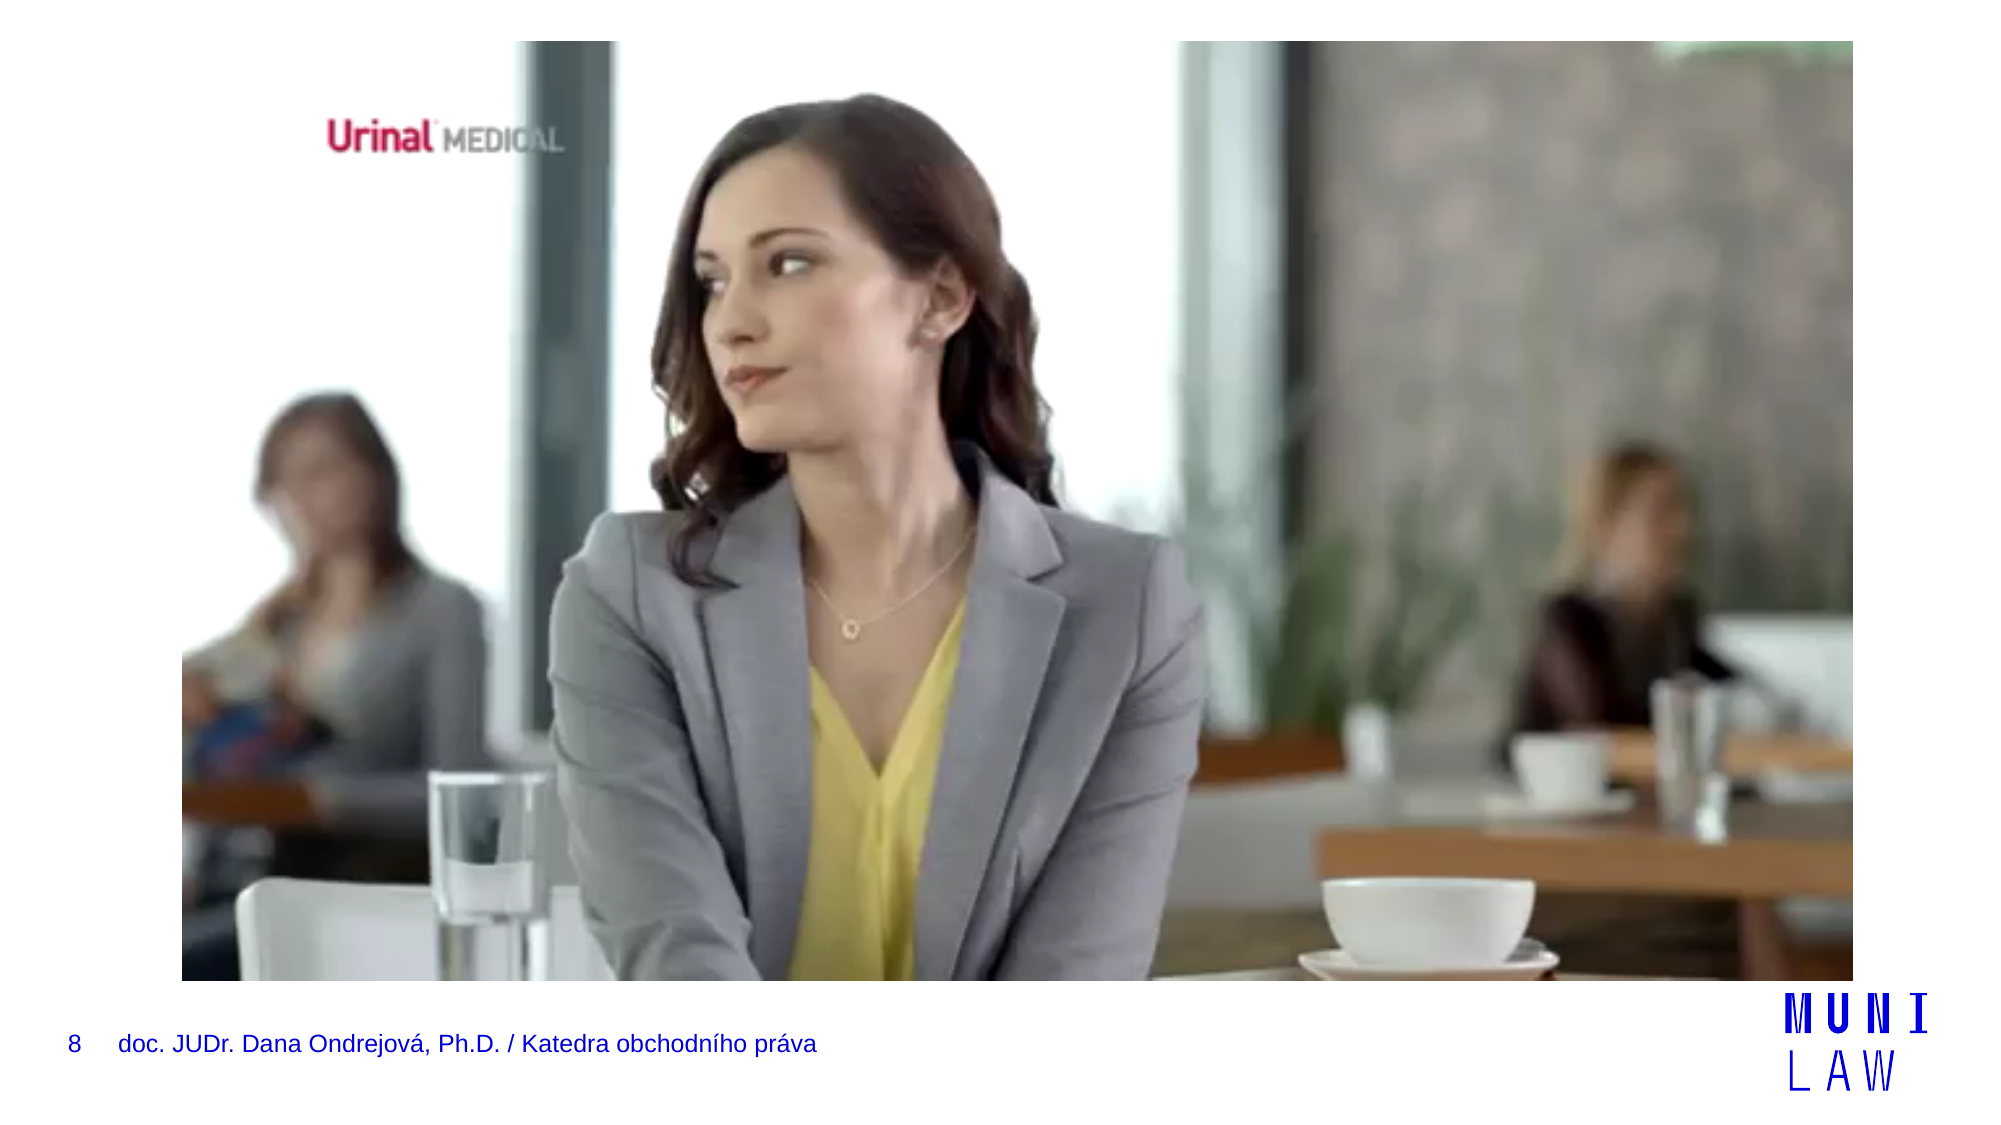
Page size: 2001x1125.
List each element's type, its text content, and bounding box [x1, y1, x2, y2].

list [181, 40, 1854, 982]
footer doc. JUDr. Dana Ondrejová, Ph.D. / Katedra obchodního práva [118, 1021, 1418, 1063]
slide_number 8 [67, 1021, 110, 1063]
